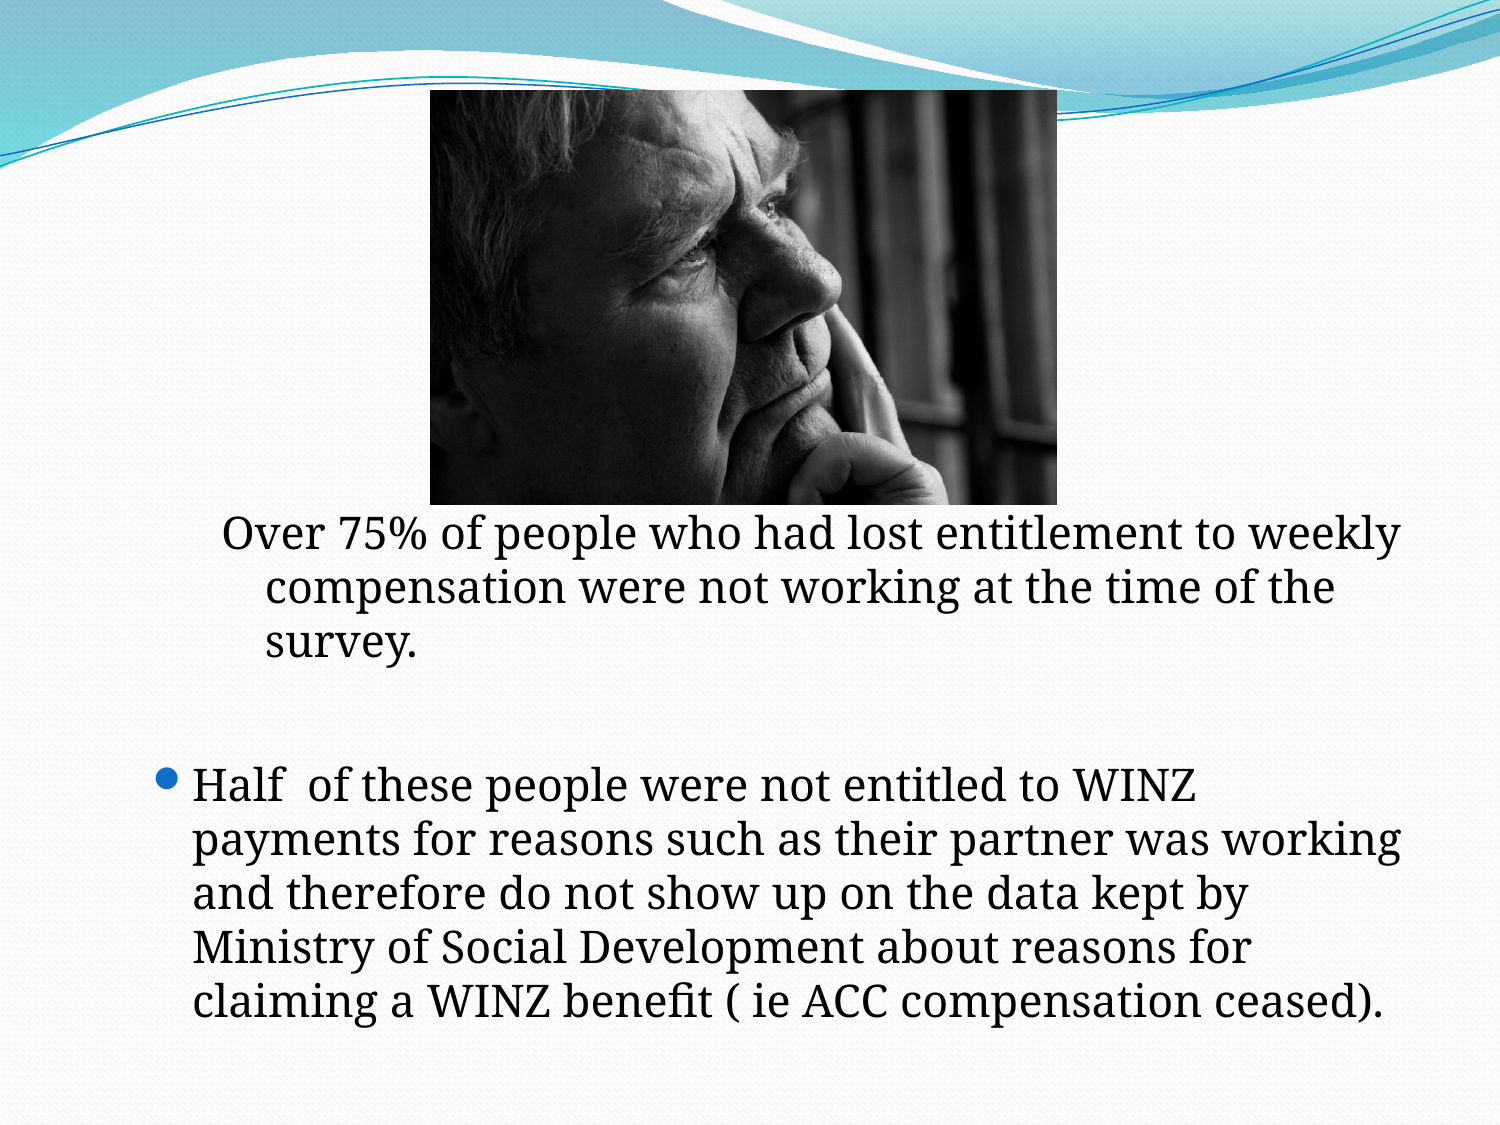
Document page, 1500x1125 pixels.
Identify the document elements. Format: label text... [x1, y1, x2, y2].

list Over 75% of people who had lost entitlement to weekly compensation were not working at the time of the survey. Half of these people were not entitled to WINZ payments for reasons such as their partner was working and therefore do not show up on the data kept by Ministry of Social Development about reasons for claiming a WINZ benefit ( ie ACC compensation ceased). [74, 317, 1426, 1038]
picture [430, 89, 1058, 506]
